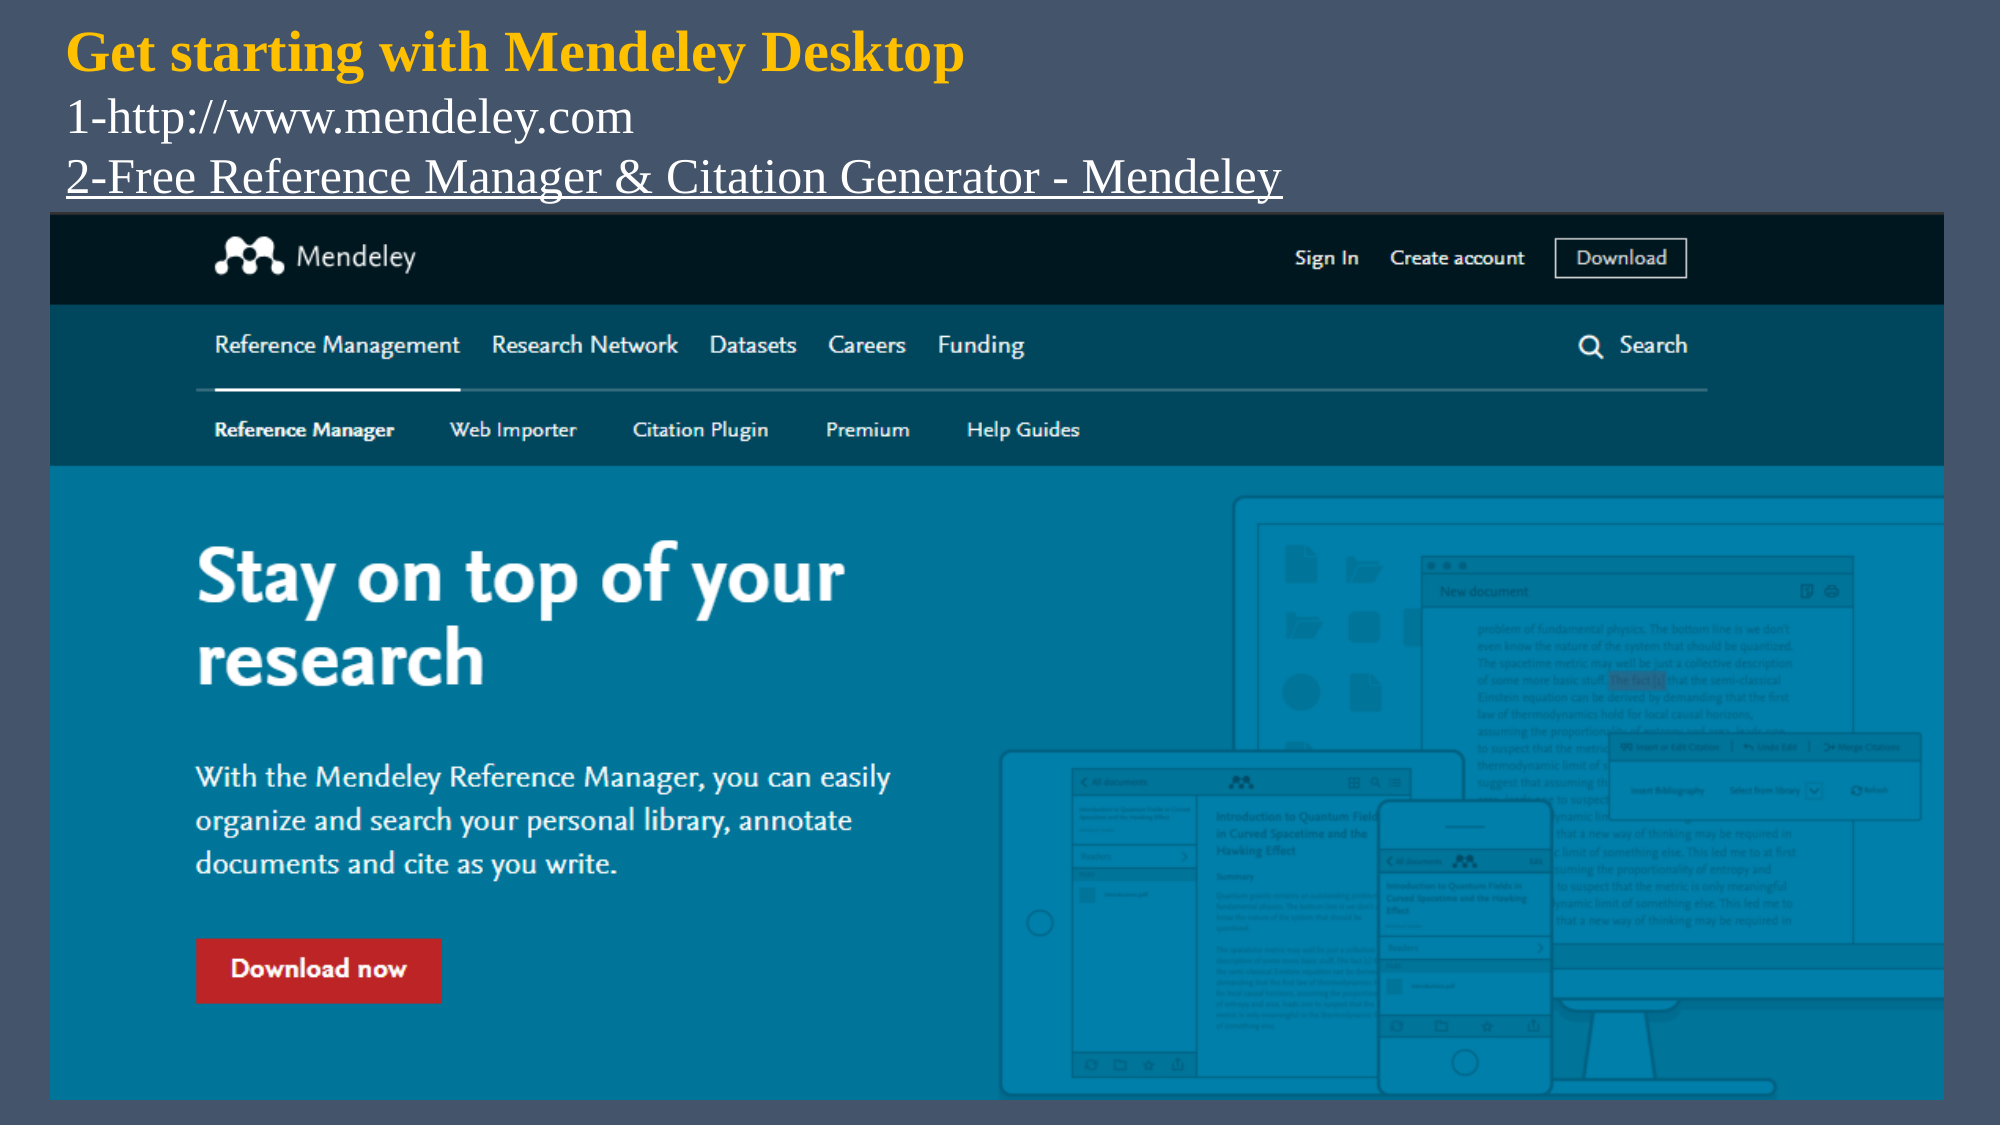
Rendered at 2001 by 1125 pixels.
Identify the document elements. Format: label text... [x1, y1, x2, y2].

picture [217, 421, 306, 436]
picture [615, 816, 627, 830]
picture [528, 816, 556, 837]
picture [573, 334, 582, 352]
picture [469, 773, 481, 786]
picture [798, 773, 810, 786]
picture [560, 816, 580, 830]
picture [509, 816, 518, 830]
picture [1657, 334, 1687, 352]
picture [1579, 335, 1603, 359]
picture [940, 336, 950, 352]
picture [196, 939, 441, 1003]
picture [729, 564, 769, 602]
picture [611, 773, 623, 786]
picture [661, 807, 674, 830]
picture [633, 423, 651, 436]
picture [524, 424, 559, 441]
picture [958, 342, 963, 352]
picture [643, 773, 654, 786]
picture [435, 860, 448, 873]
picture [836, 773, 860, 786]
picture [713, 773, 726, 794]
picture [384, 816, 397, 830]
picture [675, 773, 687, 786]
picture [494, 564, 534, 602]
picture [200, 648, 226, 684]
picture [828, 423, 855, 436]
picture [425, 855, 433, 873]
picture [302, 648, 338, 686]
picture [458, 860, 482, 873]
picture [894, 427, 909, 436]
picture [1000, 427, 1010, 441]
picture [348, 860, 360, 873]
picture [360, 773, 372, 786]
picture [740, 816, 752, 830]
picture [50, 212, 1944, 303]
picture [966, 334, 989, 352]
picture [1017, 423, 1030, 436]
picture [345, 342, 367, 352]
picture [745, 773, 758, 786]
picture [1034, 421, 1079, 436]
picture [216, 334, 250, 352]
picture [214, 860, 241, 873]
picture [774, 564, 810, 602]
picture [677, 816, 699, 830]
picture [992, 342, 996, 352]
picture [628, 773, 640, 786]
picture [507, 773, 515, 786]
picture [450, 421, 490, 436]
picture [653, 816, 657, 830]
picture [197, 851, 210, 873]
picture [280, 816, 291, 830]
picture [293, 816, 306, 830]
picture [497, 423, 501, 436]
picture [985, 421, 997, 436]
picture [562, 773, 574, 786]
picture [654, 424, 692, 436]
picture [703, 816, 724, 837]
picture [729, 427, 751, 441]
picture [482, 764, 495, 786]
picture [316, 816, 326, 830]
picture [829, 336, 844, 349]
picture [329, 860, 339, 873]
picture [999, 342, 1010, 352]
picture [348, 807, 361, 830]
picture [669, 334, 677, 352]
picture [452, 767, 466, 786]
picture [829, 812, 836, 830]
picture [711, 336, 786, 352]
picture [414, 816, 435, 830]
picture [546, 860, 583, 873]
picture [294, 773, 306, 786]
picture [969, 423, 981, 436]
picture [560, 427, 577, 436]
picture [197, 816, 211, 830]
picture [241, 816, 252, 830]
picture [197, 767, 229, 786]
picture [393, 773, 405, 786]
picture [243, 764, 248, 786]
picture [773, 816, 786, 830]
picture [533, 773, 545, 786]
picture [344, 773, 356, 786]
picture [199, 547, 235, 602]
picture [226, 648, 262, 686]
picture [788, 342, 797, 352]
picture [582, 816, 596, 830]
text_box Get starting with Mendeley Desktop 1-http://www.mendeley.com 2-Free Reference Manager & Citation Generator - Mendeley [50, 5, 1858, 211]
picture [295, 342, 315, 352]
picture [838, 816, 852, 830]
picture [729, 773, 742, 786]
picture [300, 564, 336, 621]
picture [505, 427, 520, 436]
picture [381, 648, 407, 684]
picture [691, 564, 727, 621]
picture [266, 564, 298, 602]
picture [770, 773, 794, 786]
picture [610, 338, 666, 352]
picture [523, 860, 536, 873]
picture [341, 648, 374, 686]
picture [244, 860, 257, 873]
picture [1012, 342, 1024, 359]
picture [549, 773, 561, 786]
picture [256, 816, 270, 830]
picture [262, 860, 284, 873]
picture [603, 564, 641, 602]
picture [237, 551, 263, 602]
picture [400, 816, 410, 830]
picture [585, 767, 608, 786]
picture [586, 855, 594, 873]
picture [492, 860, 505, 881]
picture [819, 564, 844, 600]
picture [507, 860, 520, 873]
picture [370, 338, 460, 359]
picture [877, 773, 890, 794]
picture [658, 773, 673, 794]
picture [858, 427, 890, 436]
picture [755, 816, 769, 830]
picture [317, 767, 339, 786]
picture [380, 851, 394, 873]
picture [833, 342, 906, 352]
picture [805, 812, 826, 830]
picture [266, 648, 298, 686]
picture [406, 860, 416, 873]
picture [695, 427, 704, 436]
picture [1620, 336, 1654, 352]
picture [754, 427, 767, 436]
picture [1609, 672, 1666, 690]
picture [691, 773, 698, 786]
picture [365, 860, 377, 873]
picture [359, 564, 399, 602]
picture [288, 860, 300, 873]
picture [249, 773, 256, 786]
picture [331, 816, 344, 830]
picture [375, 764, 389, 786]
picture [371, 816, 382, 830]
picture [266, 768, 274, 786]
picture [492, 773, 504, 786]
picture [789, 816, 803, 830]
picture [404, 564, 440, 600]
picture [324, 336, 342, 352]
picture [540, 564, 577, 621]
picture [599, 816, 611, 830]
picture [466, 551, 492, 602]
picture [408, 648, 441, 686]
picture [415, 773, 441, 794]
picture [273, 816, 278, 830]
picture [215, 816, 239, 838]
picture [592, 336, 607, 352]
picture [318, 855, 326, 873]
picture [249, 342, 292, 352]
picture [517, 773, 530, 786]
picture [277, 764, 290, 786]
picture [822, 773, 834, 786]
picture [863, 773, 867, 786]
picture [596, 860, 608, 873]
picture [313, 423, 394, 441]
picture [303, 860, 315, 873]
picture [447, 626, 482, 684]
picture [438, 807, 451, 830]
picture [644, 541, 678, 600]
picture [226, 768, 240, 786]
picture [461, 816, 504, 837]
picture [493, 336, 570, 352]
picture [419, 860, 423, 873]
picture [711, 421, 726, 436]
